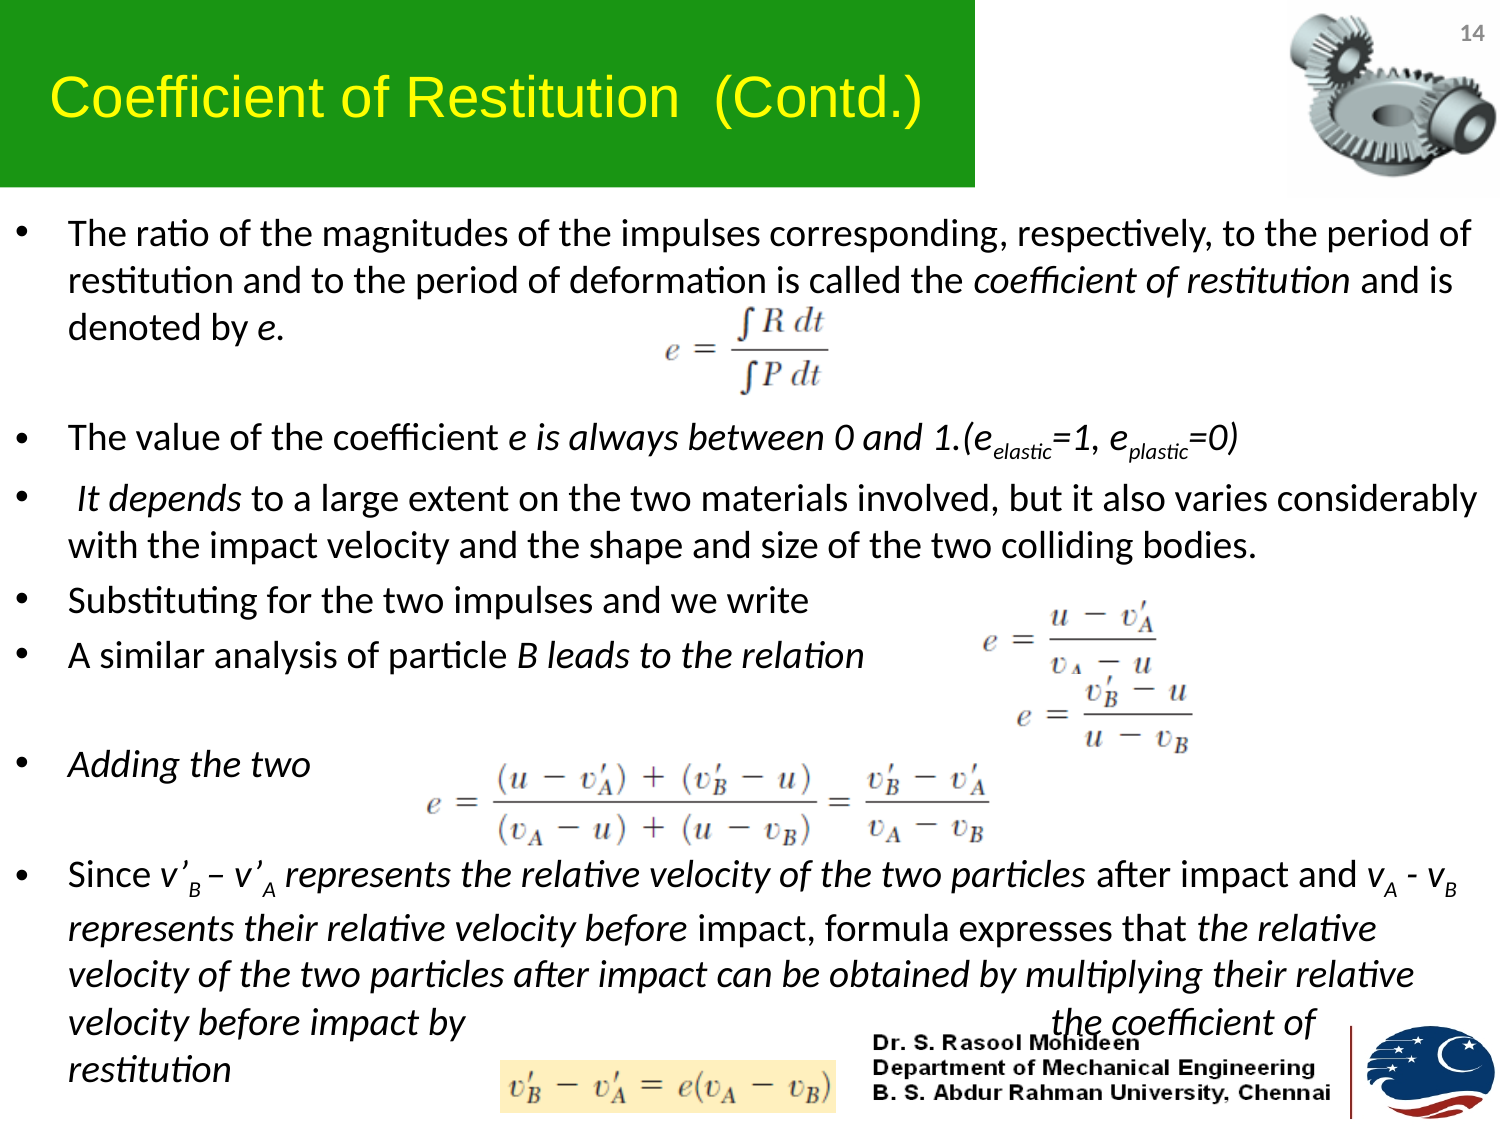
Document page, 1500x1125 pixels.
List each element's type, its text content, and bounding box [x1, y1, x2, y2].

picture [499, 1060, 837, 1113]
title Coefficient of Restitution (Contd.) [0, 0, 975, 188]
picture [649, 299, 838, 404]
slide_number 14 [1362, 0, 1500, 63]
picture [412, 762, 1002, 852]
list The ratio of the magnitudes of the impulses corresponding, respectively, to the period of restitution and to the period of deformation is called the coefficient of restitution and is denoted by e. The value of the coefficient e is always between 0 and 1.(eelastic=1, eplastic=0) It depends to a large extent on the two materials involved, but it also varies considerably with the impact velocity and the shape and size of the two colliding bodies. Substituting for the two impulses and we write A similar analysis of particle B leads to the relation Adding the two Since v’B – v’A represents the relative velocity of the two particles after impact and vA - vB represents their relative velocity before impact, formula expresses that the relative velocity of the two particles after impact can be obtained by multiplying their relative velocity before impact by the coefficient of restitution [0, 200, 1500, 1125]
picture [1287, 0, 1500, 198]
picture [962, 599, 1207, 755]
